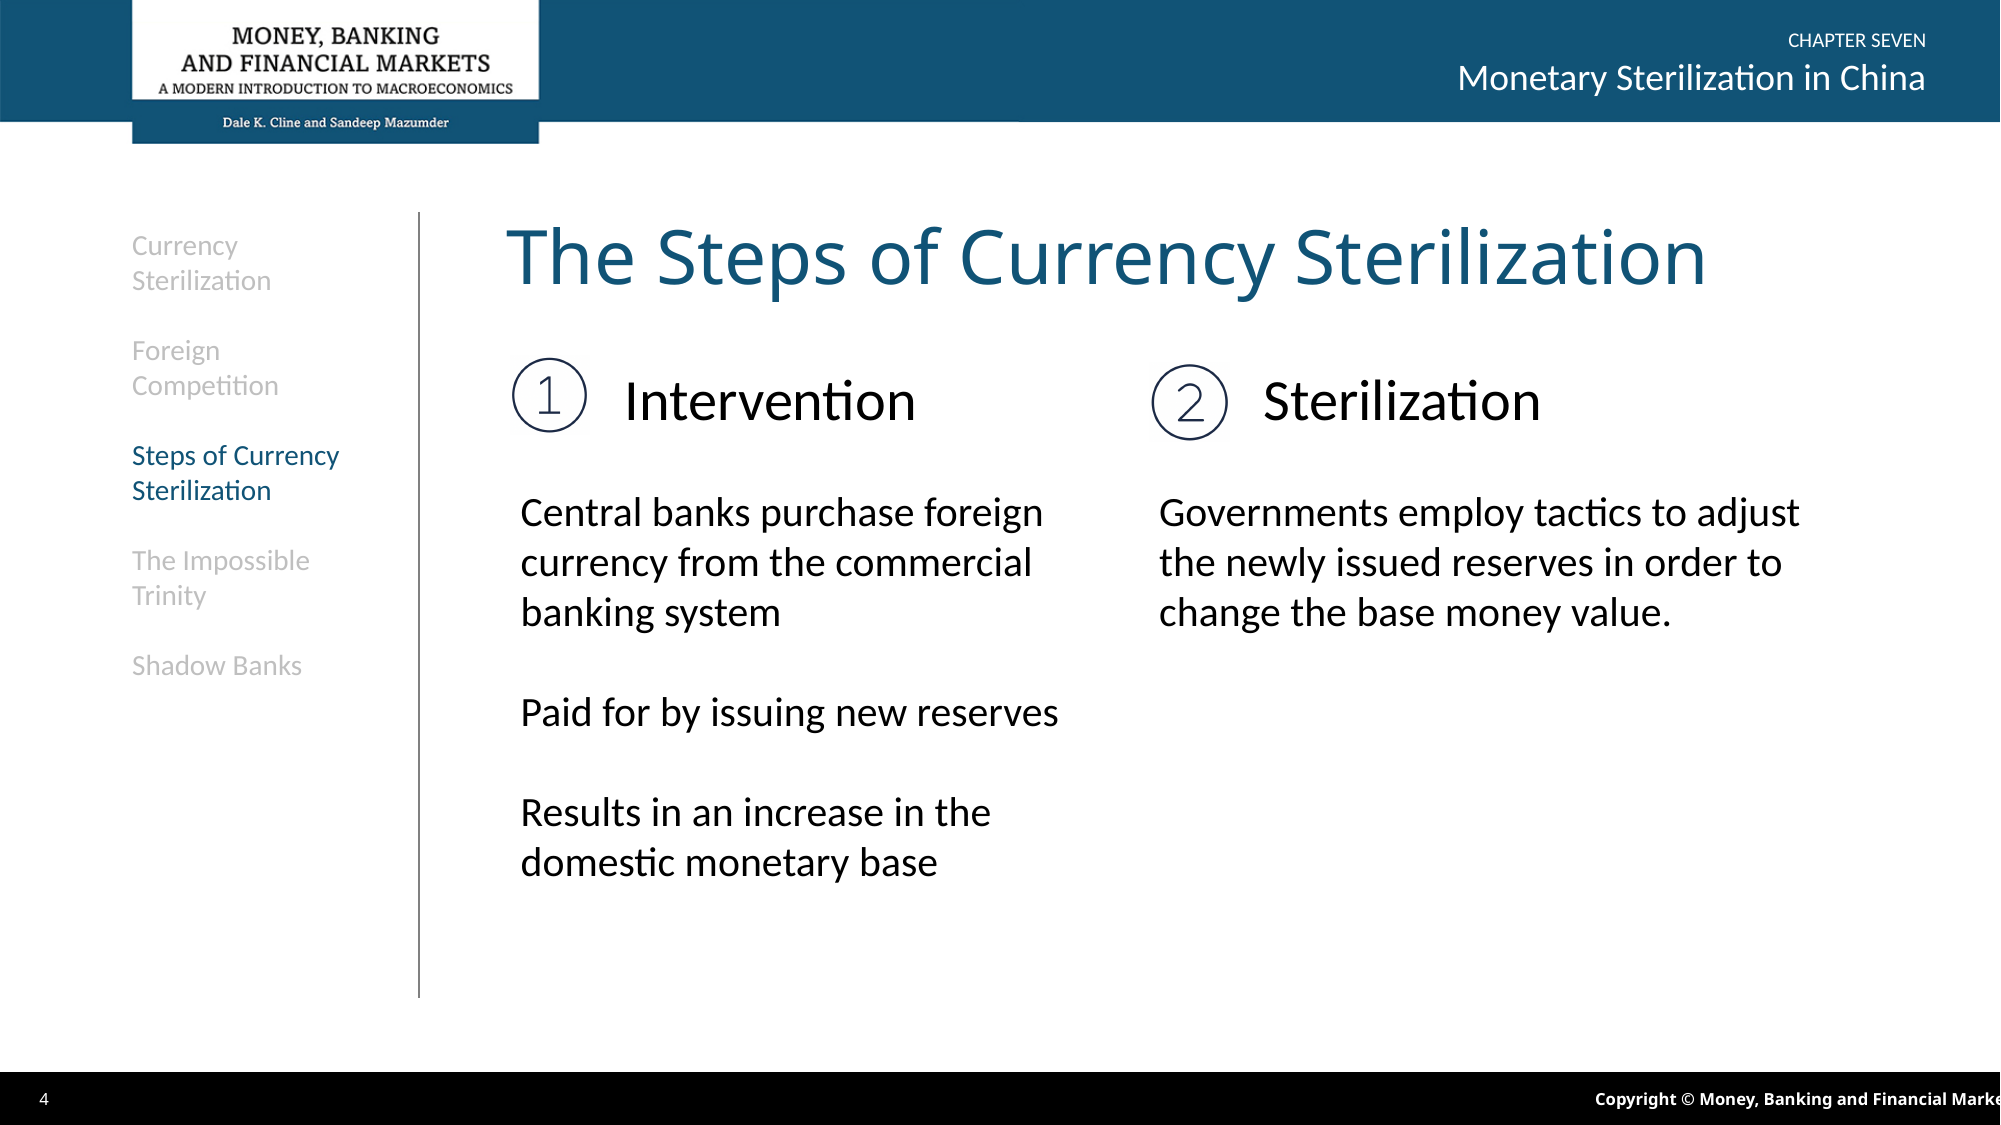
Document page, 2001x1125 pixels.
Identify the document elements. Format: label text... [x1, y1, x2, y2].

text_box Intervention [610, 354, 936, 440]
picture [1149, 362, 1230, 442]
text_box Currency Sterilization Foreign Competition Steps of Currency Sterilization The Impossible Trinity Shadow Banks [117, 218, 384, 734]
title The Steps of Currency Sterilization [491, 211, 1883, 317]
text_box Governments employ tactics to adjust the newly issued reserves in order to change the base money value. [1129, 477, 1835, 643]
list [0, 0, 2000, 144]
text_box [0, 1072, 2000, 1125]
text_box Sterilization [1249, 354, 1649, 440]
picture [510, 355, 590, 435]
text_box Copyright © Money, Banking and Financial Markets [1580, 1081, 2000, 1117]
text_box Central banks purchase foreign currency from the commercial banking system Paid for by issuing new reserves Results in an increase in the domestic monetary base [491, 477, 1095, 893]
text_box 4 [24, 1081, 376, 1120]
